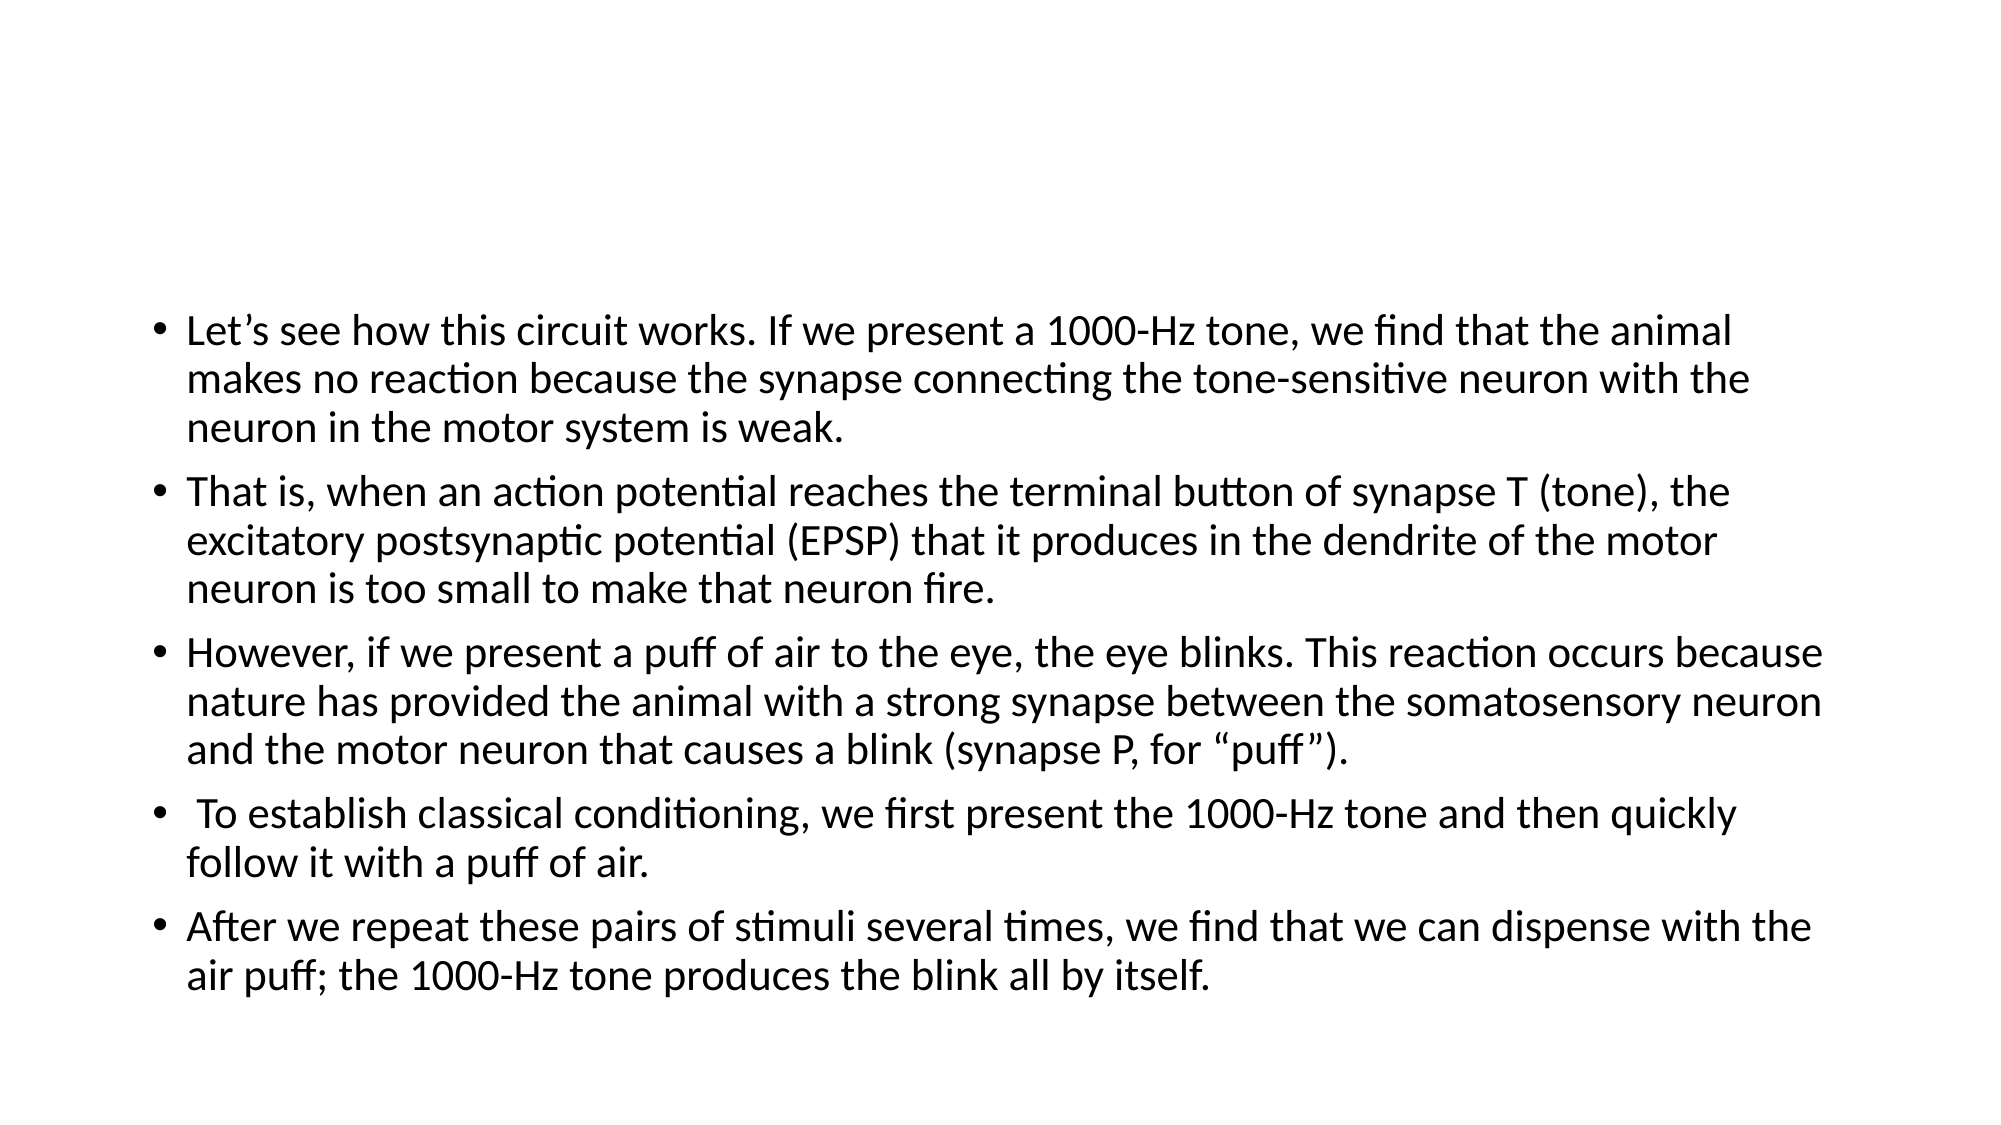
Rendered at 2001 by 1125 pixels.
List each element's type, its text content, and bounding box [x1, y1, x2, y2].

list Let’s see how this circuit works. If we present a 1000-Hz tone, we find that the animal makes no reaction because the synapse connecting the tone-sensitive neuron with the neuron in the motor system is weak. That is, when an action potential reaches the terminal button of synapse T (tone), the excitatory postsynaptic potential (EPSP) that it produces in the dendrite of the motor neuron is too small to make that neuron fire. However, if we present a puff of air to the eye, the eye blinks. This reaction occurs because nature has provided the animal with a strong synapse between the somatosensory neuron and the motor neuron that causes a blink (synapse P, for “puff”). To establish classical conditioning, we first present the 1000-Hz tone and then quickly follow it with a puff of air. After we repeat these pairs of stimuli several times, we find that we can dispense with the air puff; the 1000-Hz tone produces the blink all by itself. [137, 299, 1863, 1014]
